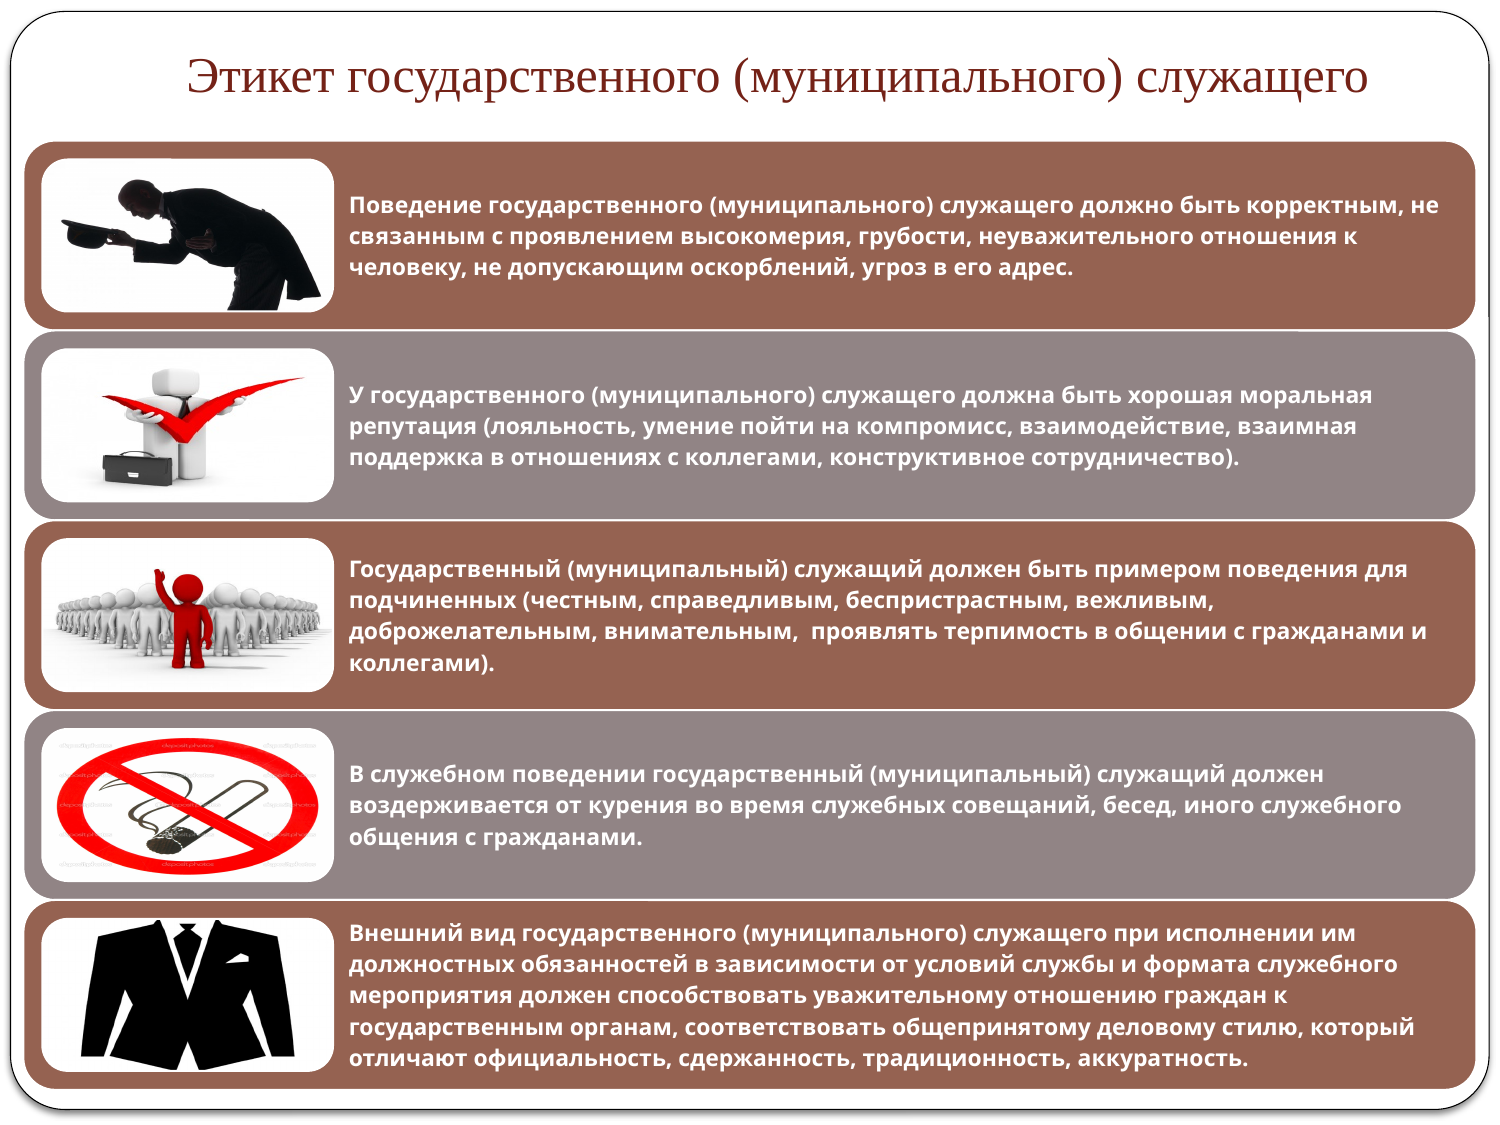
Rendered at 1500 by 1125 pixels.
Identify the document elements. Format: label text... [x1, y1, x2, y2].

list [23, 140, 1477, 1091]
title Этикет государственного (муниципального) служащего [140, 35, 1416, 118]
